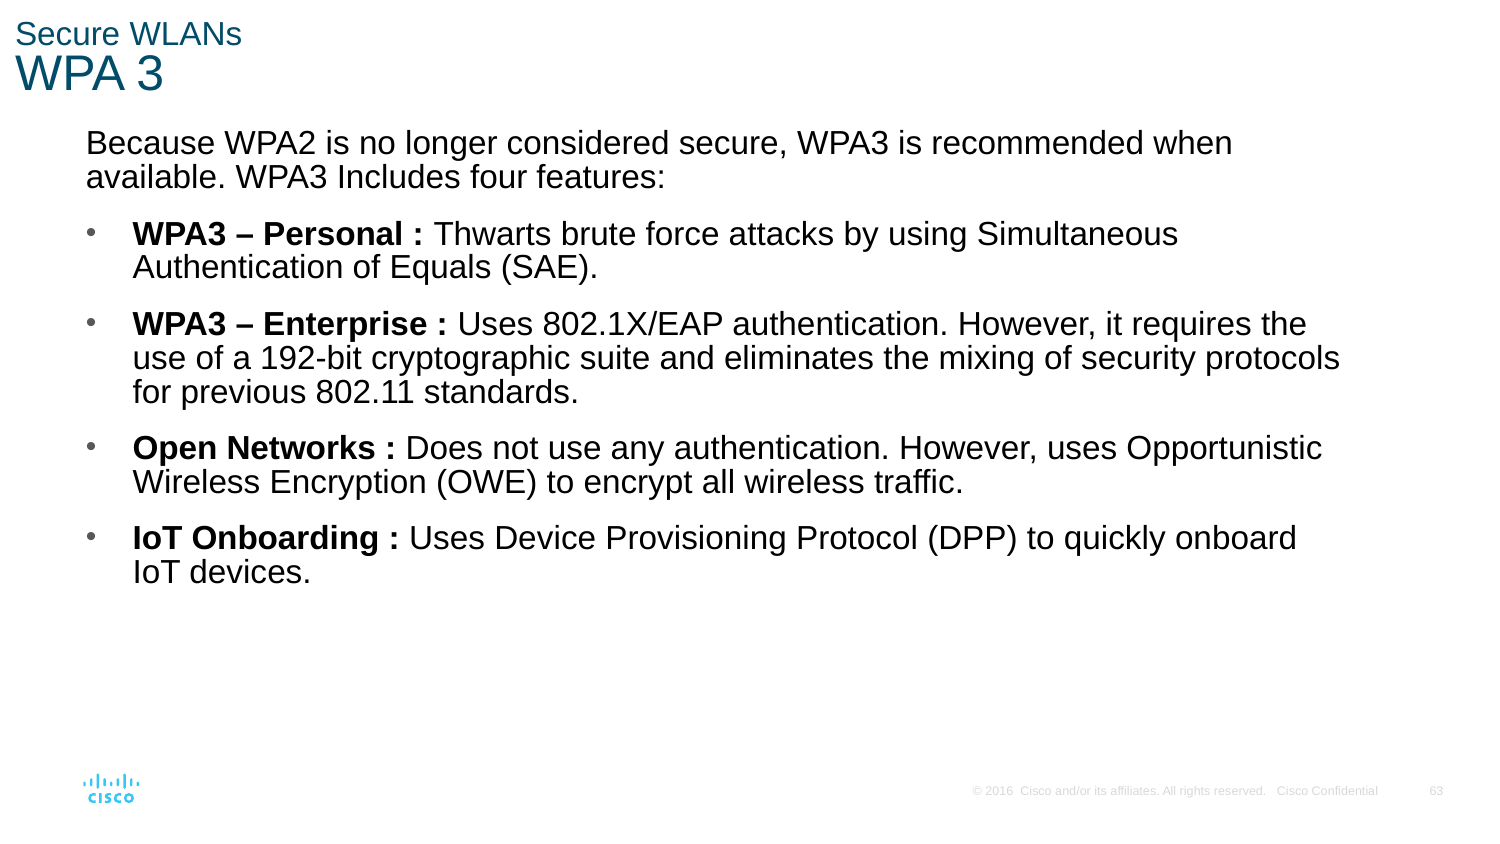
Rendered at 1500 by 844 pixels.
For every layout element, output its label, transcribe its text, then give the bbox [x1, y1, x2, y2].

list Because WPA2 is no longer considered secure, WPA3 is recommended when available. WPA3 Includes four features: WPA3 – Personal : Thwarts brute force attacks by using Simultaneous Authentication of Equals (SAE). WPA3 – Enterprise : Uses 802.1X/EAP authentication. However, it requires the use of a 192-bit cryptographic suite and eliminates the mixing of security protocols for previous 802.11 standards. Open Networks : Does not use any authentication. However, uses Opportunistic Wireless Encryption (OWE) to encrypt all wireless traffic. IoT Onboarding : Uses Device Provisioning Protocol (DPP) to quickly onboard IoT devices. [70, 120, 1369, 786]
title Secure WLANs WPA 3 [0, 0, 1369, 121]
